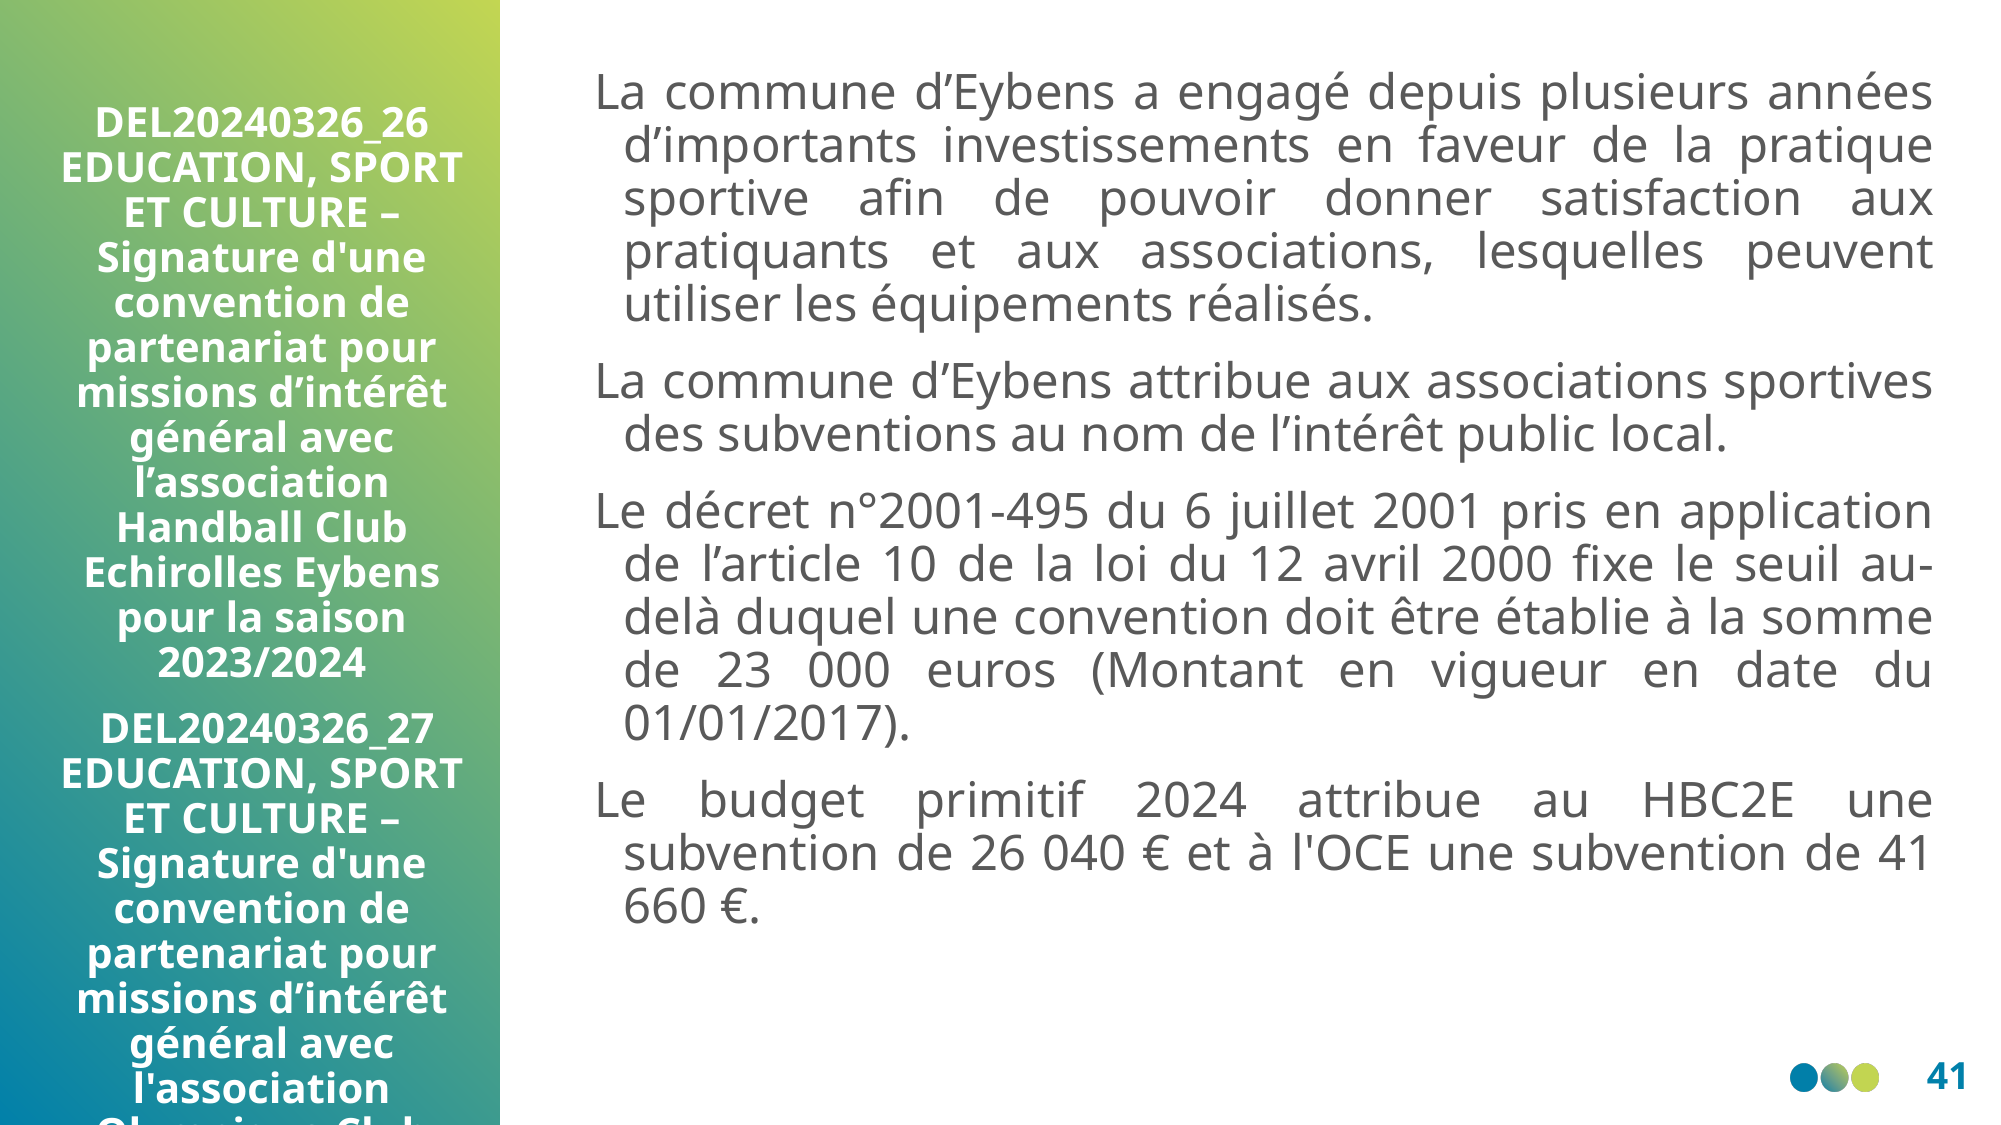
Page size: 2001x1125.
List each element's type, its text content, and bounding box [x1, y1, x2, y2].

text_box La commune d’Eybens a engagé depuis plusieurs années d’importants investissements en faveur de la pratique sportive afin de pouvoir donner satisfaction aux pratiquants et aux associations, lesquelles peuvent utiliser les équipements réalisés. La commune d’Eybens attribue aux associations sportives des subventions au nom de l’intérêt public local. Le décret n°2001-495 du 6 juillet 2001 pris en application de l’article 10 de la loi du 12 avril 2000 fixe le seuil au-delà duquel une convention doit être établie à la somme de 23 000 euros (Montant en vigueur en date du 01/01/2017). Le budget primitif 2024 attribue au HBC2E une subvention de 26 040 € et à l'OCE une subvention de 41 660 €. [579, 59, 1951, 991]
picture [1790, 1084, 1798, 1092]
list DEL20240326_26 EDUCATION, SPORT ET CULTURE – Signature d'une convention de partenariat pour missions d’intérêt général avec l’association Handball Club Echirolles Eybens pour la saison 2023/2024 DEL20240326_27 EDUCATION, SPORT ET CULTURE – Signature d'une convention de partenariat pour missions d’intérêt général avec l'association Olympique Club d’Eybens pour la saison 2023/2024 [28, 94, 496, 913]
picture [1790, 1063, 1798, 1072]
picture [1810, 1063, 1879, 1092]
